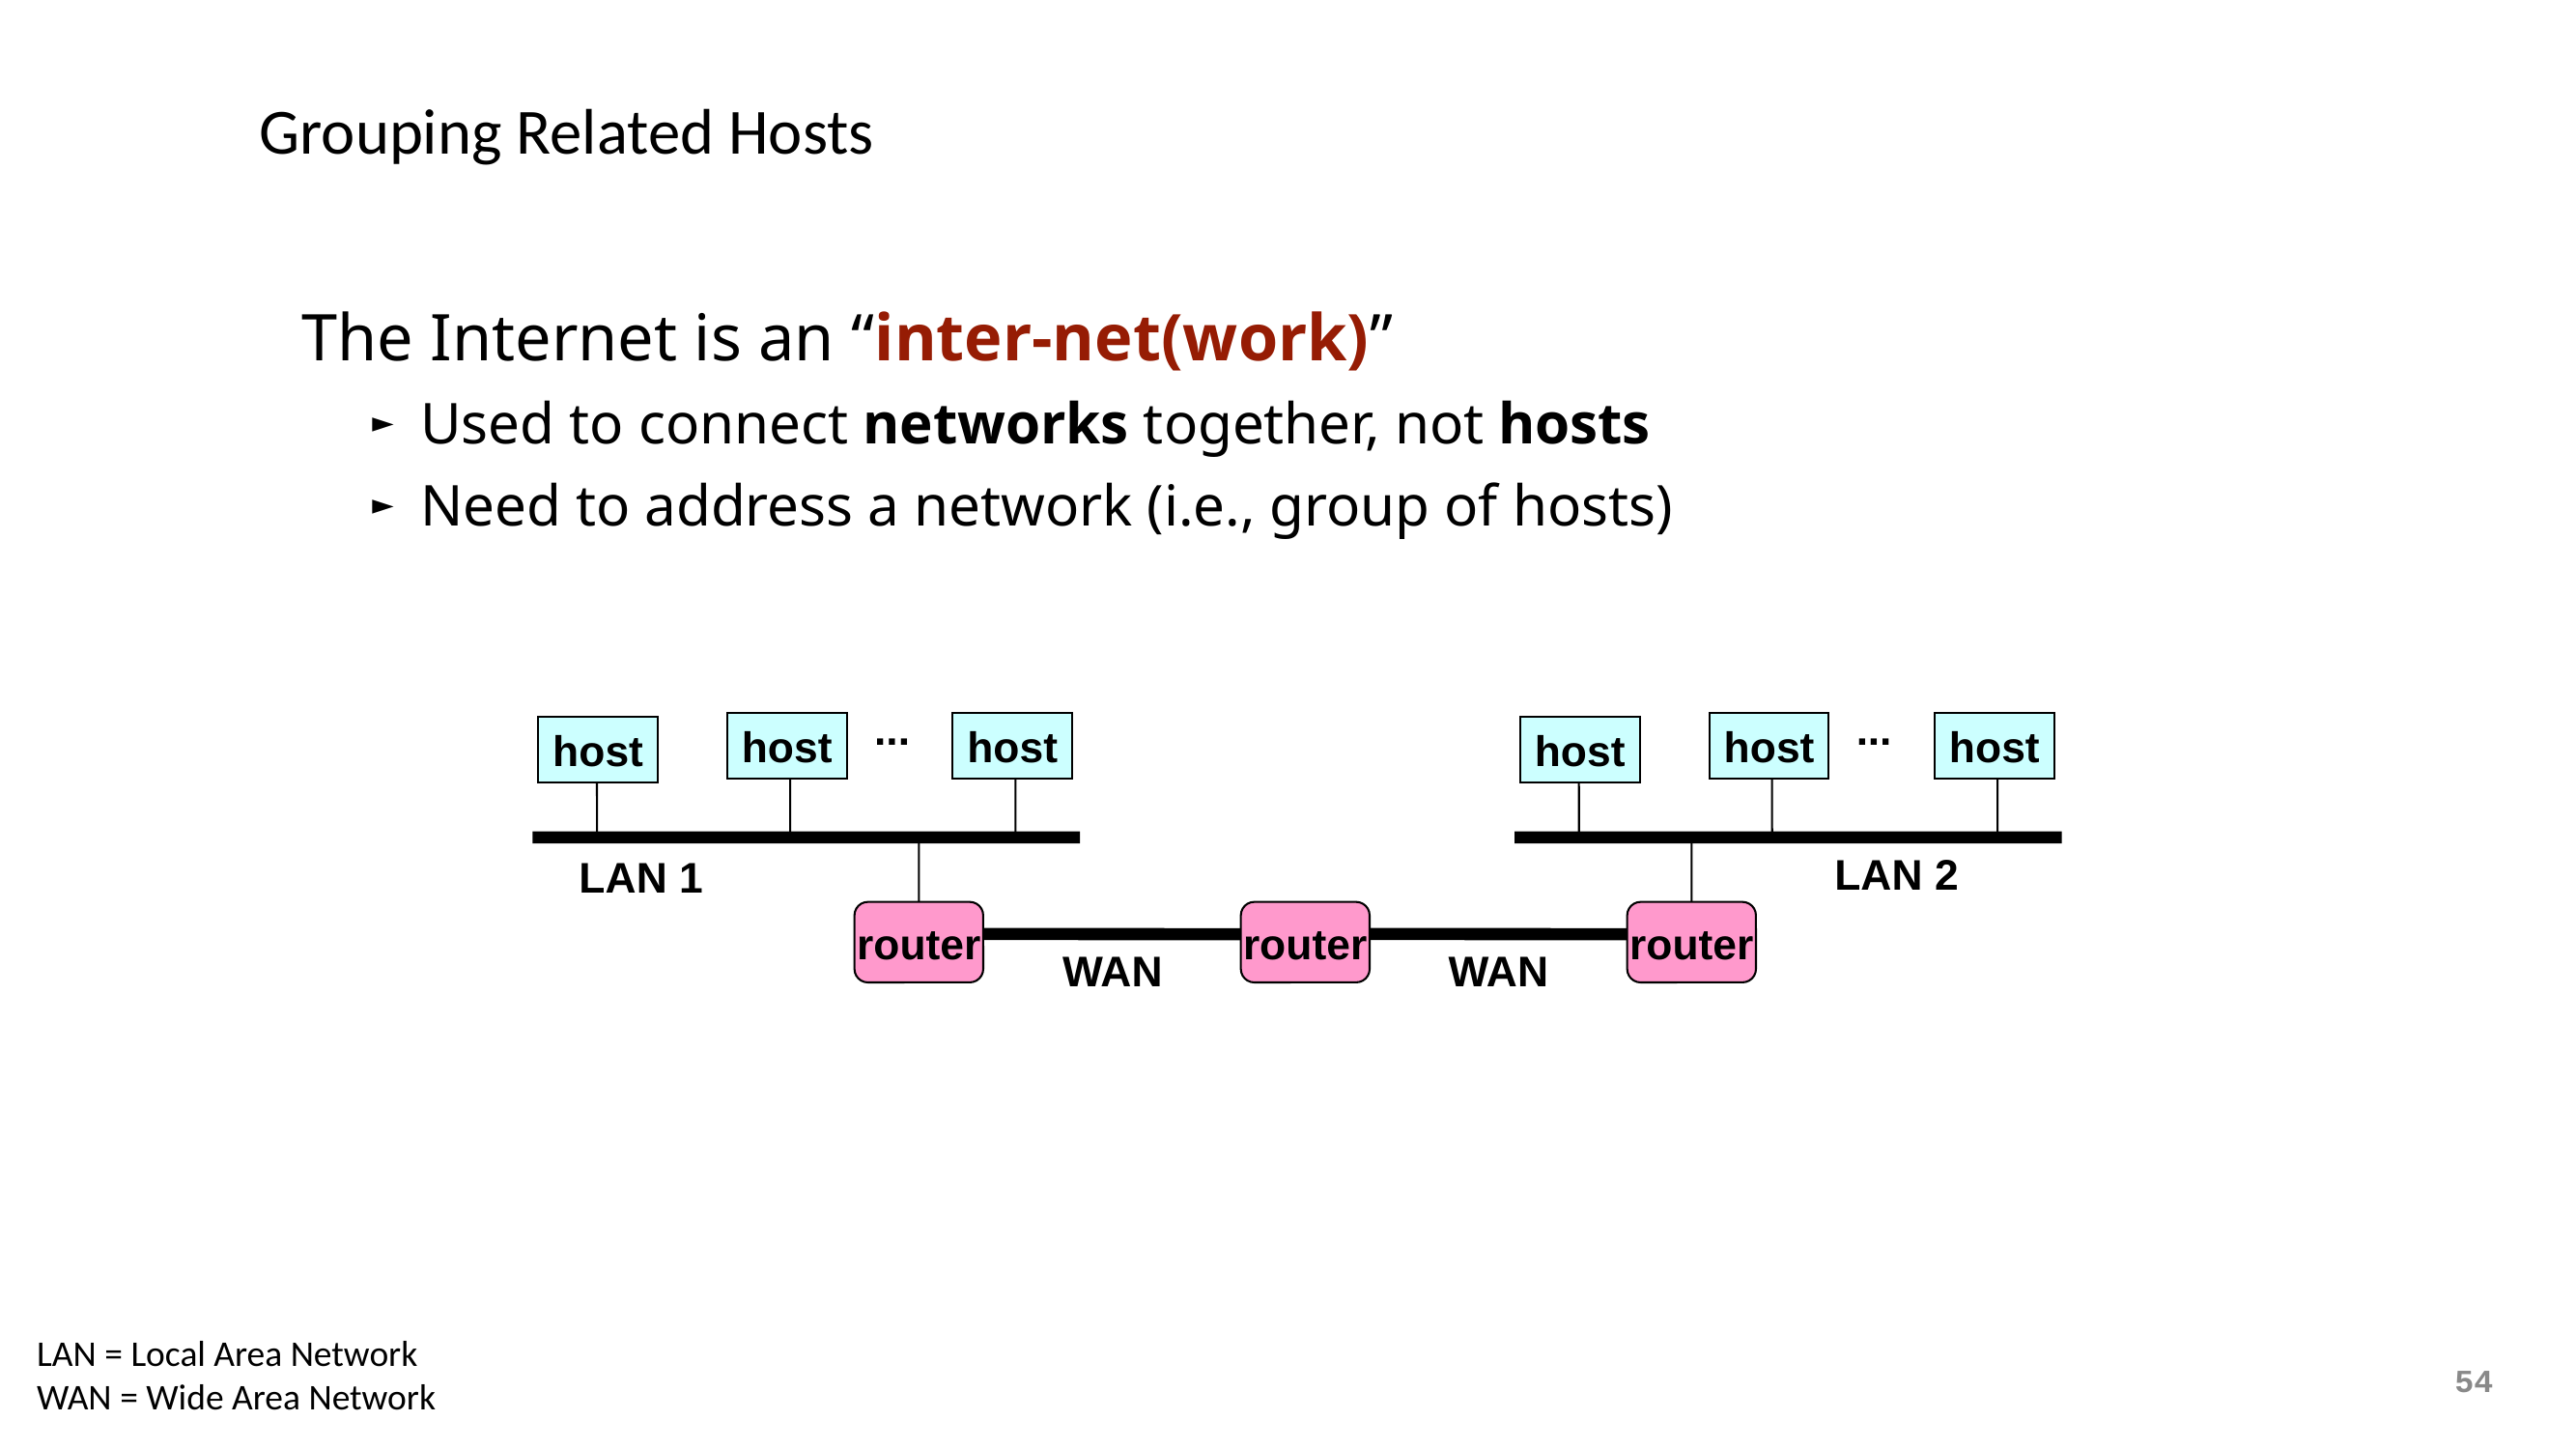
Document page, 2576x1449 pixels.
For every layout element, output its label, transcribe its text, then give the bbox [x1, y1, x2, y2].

text_box router [1627, 901, 1757, 982]
text_box host [952, 712, 1073, 779]
text_box host [727, 712, 847, 779]
text_box ... [860, 695, 924, 761]
list The Internet is an “inter-net(work)” Used to connect networks together, not hosts Need to address a network (i.e., group of hosts) [250, 259, 2325, 577]
text_box router [1240, 901, 1371, 982]
slide_number 54 [2453, 1359, 2522, 1434]
text_box LAN 2 [1820, 839, 1973, 906]
text_box ... [1841, 695, 1907, 761]
title Grouping Related Hosts [250, 0, 2325, 259]
text_box LAN 1 [564, 842, 718, 909]
text_box host [1519, 716, 1640, 782]
text_box host [1709, 712, 1829, 779]
text_box host [1934, 712, 2054, 779]
text_box LAN = Local Area Network WAN = Wide Area Network [22, 1322, 451, 1425]
text_box host [538, 716, 658, 782]
text_box router [854, 901, 983, 982]
text_box WAN [1048, 936, 1177, 1003]
text_box WAN [1433, 936, 1564, 1003]
